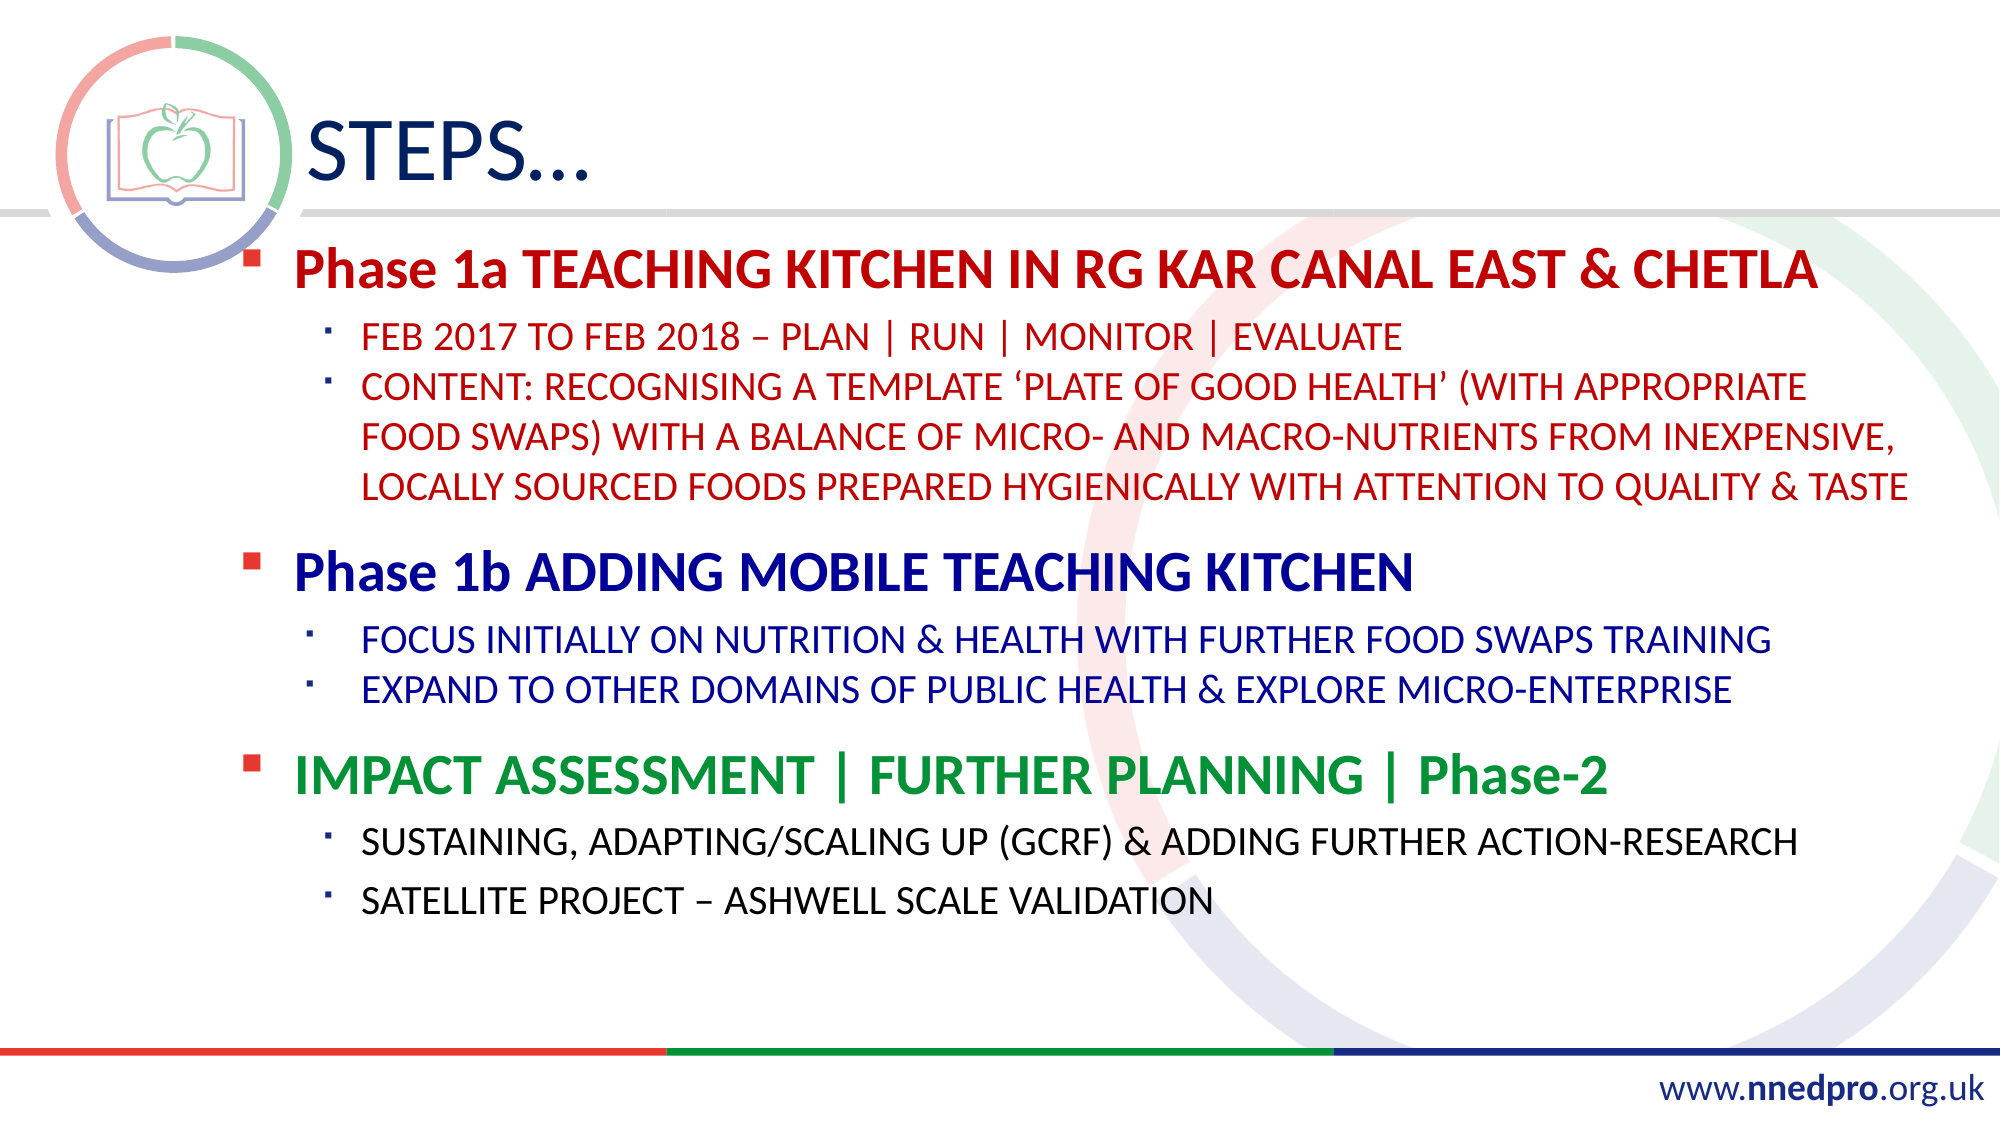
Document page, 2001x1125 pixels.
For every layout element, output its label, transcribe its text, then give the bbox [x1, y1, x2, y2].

title STEPS… [292, 81, 1900, 206]
list Phase 1a TEACHING KITCHEN IN RG KAR CANAL EAST & CHETLA FEB 2017 TO FEB 2018 – PLAN | RUN | MONITOR | EVALUATE CONTENT: RECOGNISING A TEMPLATE ‘PLATE OF GOOD HEALTH’ (WITH APPROPRIATE FOOD SWAPS) WITH A BALANCE OF MICRO- AND MACRO-NUTRIENTS FROM INEXPENSIVE, LOCALLY SOURCED FOODS PREPARED HYGIENICALLY WITH ATTENTION TO QUALITY & TASTE Phase 1b ADDING MOBILE TEACHING KITCHEN FOCUS INITIALLY ON NUTRITION & HEALTH WITH FURTHER FOOD SWAPS TRAINING EXPAND TO OTHER DOMAINS OF PUBLIC HEALTH & EXPLORE MICRO-ENTERPRISE IMPACT ASSESSMENT | FURTHER PLANNING | Phase-2 SUSTAINING, ADAPTING/SCALING UP (GCRF) & ADDING FURTHER ACTION-RESEARCH SATELLITE PROJECT – ASHWELL SCALE VALIDATION [223, 223, 1929, 967]
picture [1076, 217, 2000, 1048]
